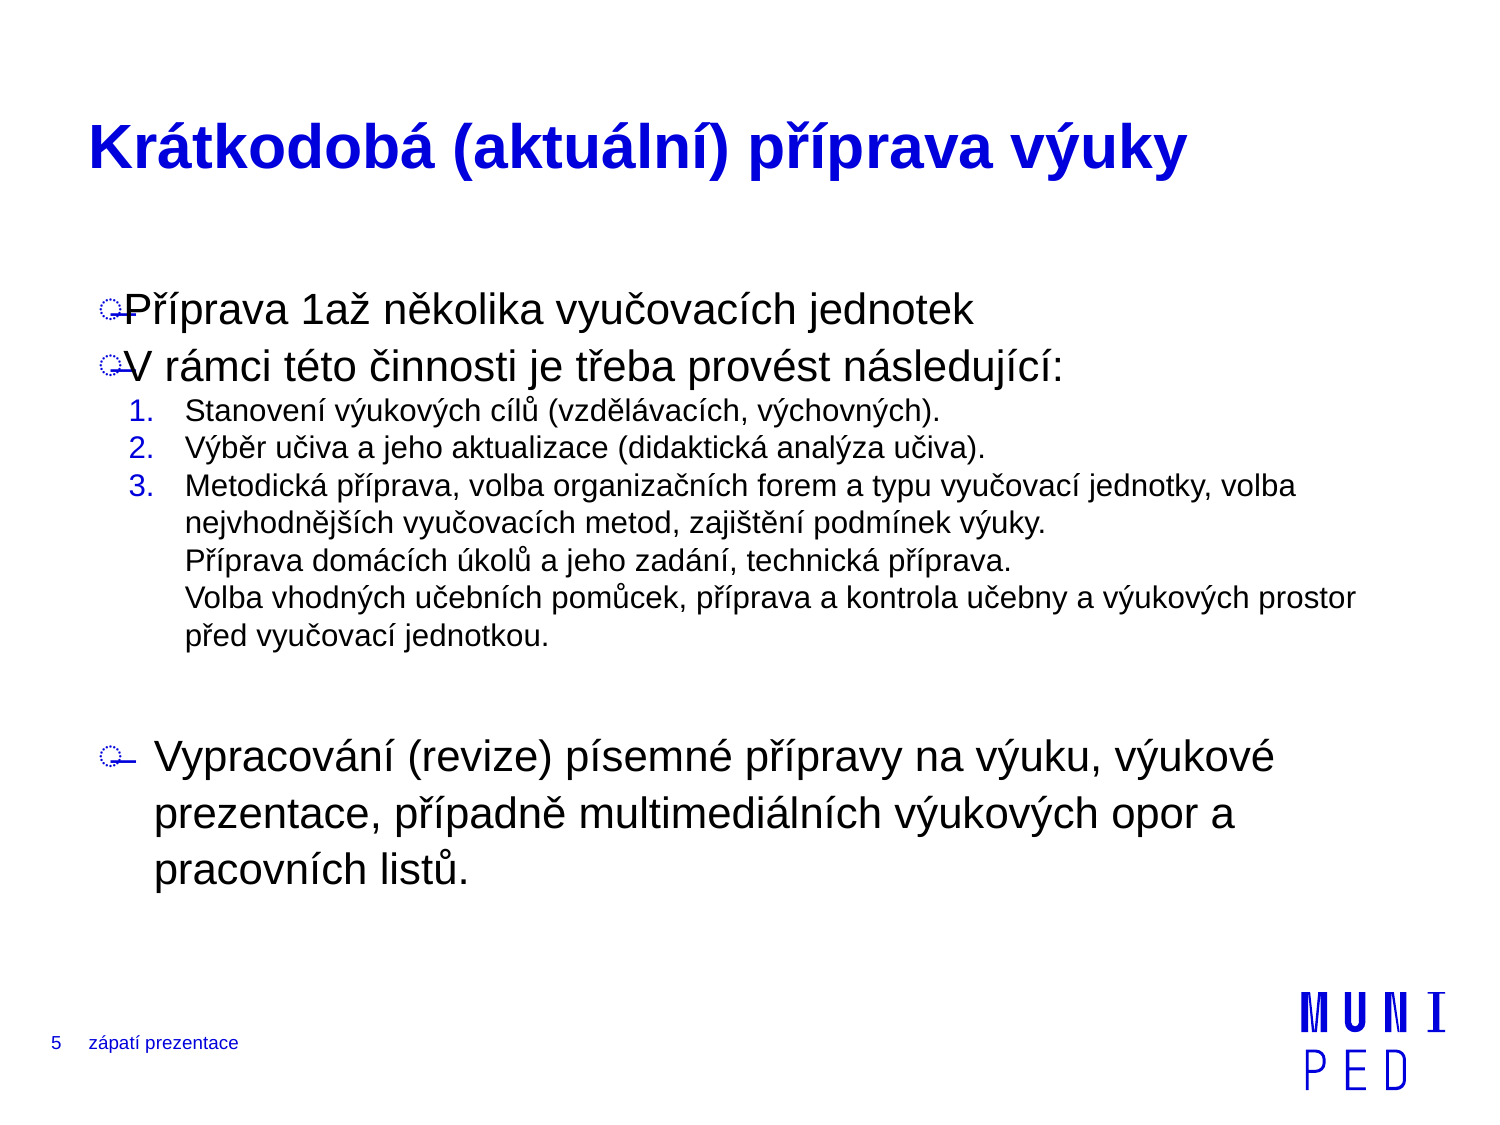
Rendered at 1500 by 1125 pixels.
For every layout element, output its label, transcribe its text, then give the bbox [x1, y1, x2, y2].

footer zápatí prezentace [88, 1021, 1063, 1063]
title Krátkodobá (aktuální) příprava výuky [88, 118, 1412, 193]
list Příprava 1až několika vyučovacích jednotek V rámci této činnosti je třeba provést následující: Stanovení výukových cílů (vzdělávacích, výchovných). Výběr učiva a jeho aktualizace (didaktická analýza učiva). Metodická příprava, volba organizačních forem a typu vyučovací jednotky, volba nejvhodnějších vyučovacích metod, zajištění podmínek výuky. Příprava domácích úkolů a jeho zadání, technická příprava. Volba vhodných učebních pomůcek, příprava a kontrola učebny a výukových prostor před vyučovací jednotkou. Vypracování (revize) písemné přípravy na výuku, výukové prezentace, případně multimediálních výukových opor a pracovních listů. [88, 277, 1412, 957]
slide_number 5 [50, 1021, 82, 1063]
